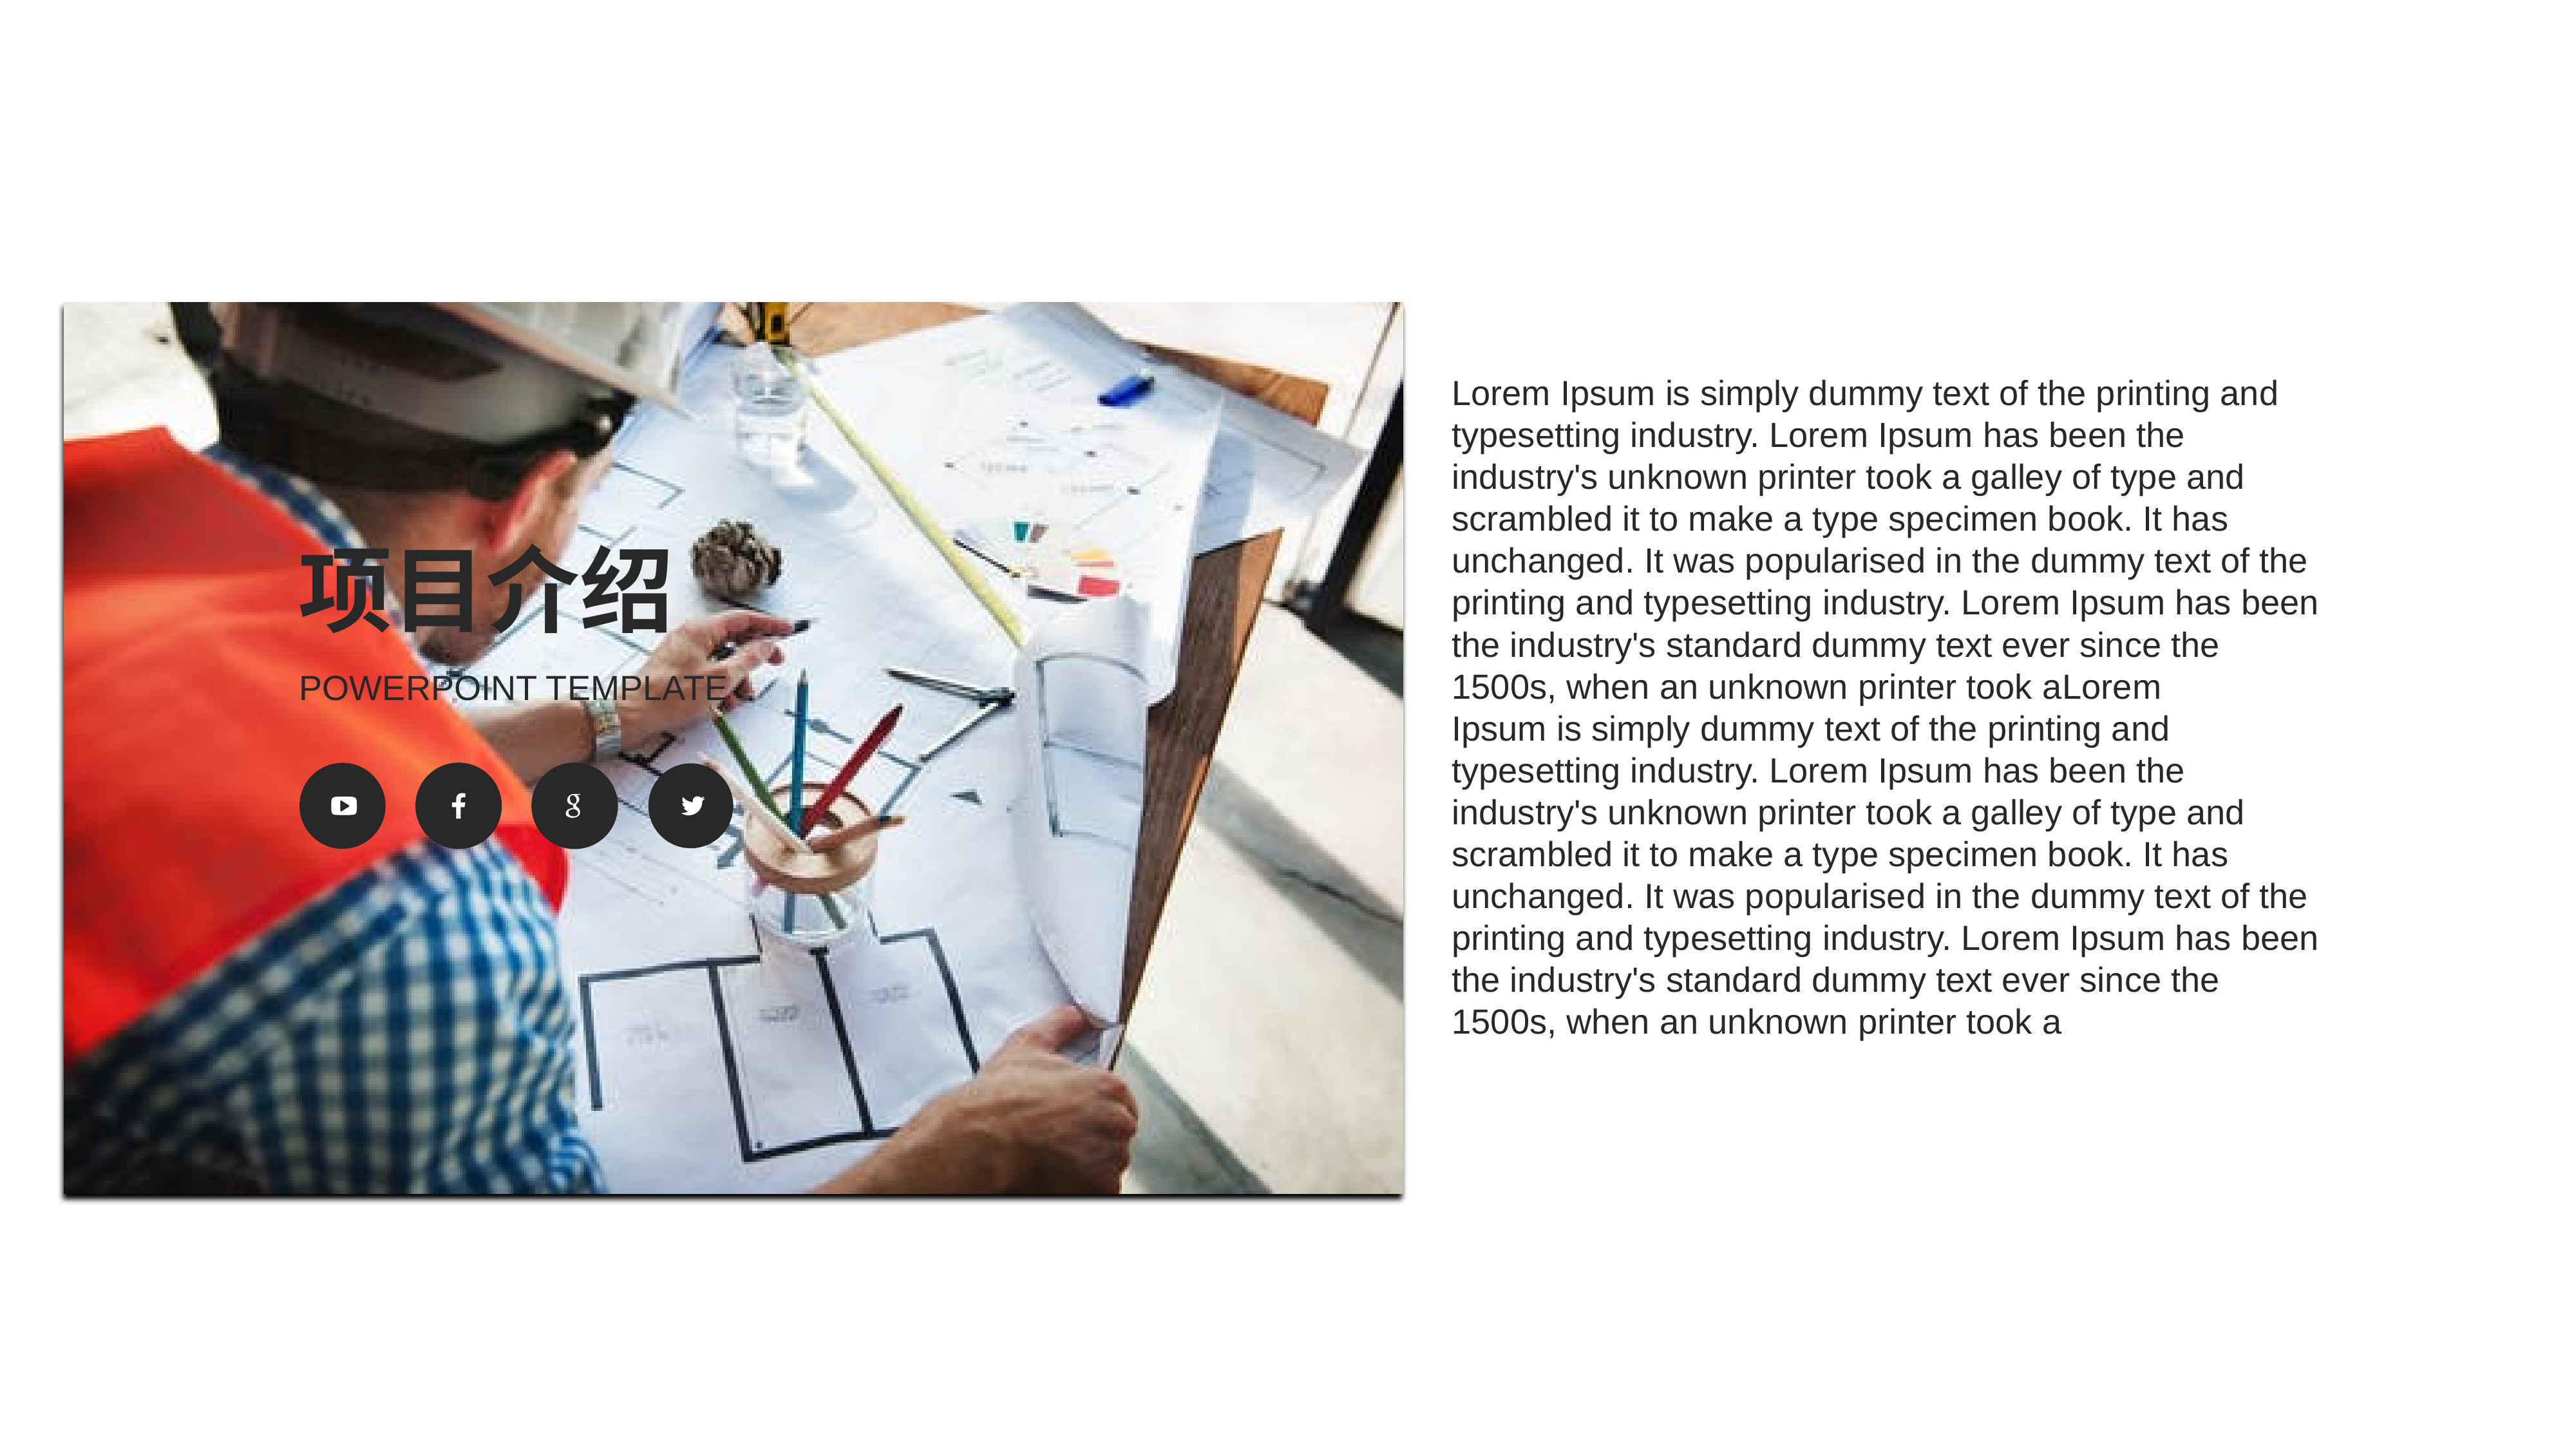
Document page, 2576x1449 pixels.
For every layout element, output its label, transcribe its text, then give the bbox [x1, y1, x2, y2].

text_box Lorem Ipsum is simply dummy text of the printing and typesetting industry. Lorem Ipsum has been the industry's unknown printer took a galley of type and scrambled it to make a type specimen book. It has unchanged. It was popularised in the dummy text of the printing and typesetting industry. Lorem Ipsum has been the industry's standard dummy text ever since the 1500s, when an unknown printer took aLorem Ipsum is simply dummy text of the printing and typesetting industry. Lorem Ipsum has been the industry's unknown printer took a galley of type and scrambled it to make a type specimen book. It has unchanged. It was popularised in the dummy text of the printing and typesetting industry. Lorem Ipsum has been the industry's standard dummy text ever since the 1500s, when an unknown printer took a [1448, 366, 2334, 1271]
picture [63, 302, 1403, 1195]
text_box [292, 556, 925, 726]
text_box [299, 762, 734, 849]
